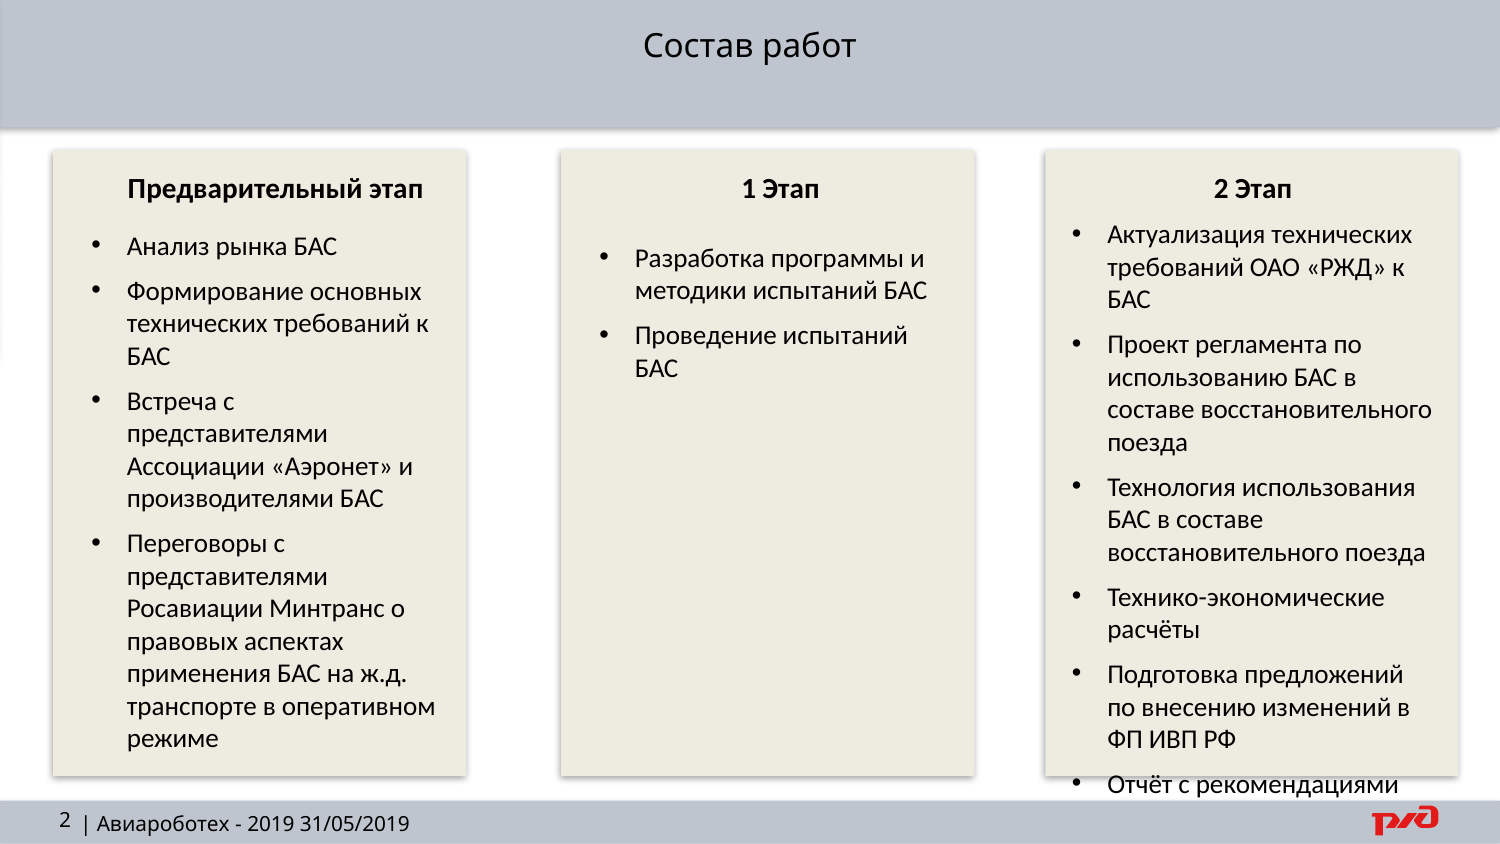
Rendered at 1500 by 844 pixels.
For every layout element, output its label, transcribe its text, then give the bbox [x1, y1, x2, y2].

text_box Актуализация технических требований ОАО «РЖД» к БАС Проект регламента по использованию БАС в составе восстановительного поезда Технология использования БАС в составе восстановительного поезда Технико-экономические расчёты Подготовка предложений по внесению изменений в ФП ИВП РФ Отчёт с рекомендациями [1057, 209, 1447, 807]
text_box 2 Этап [1199, 161, 1308, 209]
text_box [1045, 149, 1459, 777]
text_box 1 Этап [726, 161, 835, 212]
text_box Анализ рынка БАС Формирование основных технических требований к БАС Встреча с представителями Ассоциации «Аэронет» и производителями БАС Переговоры с представителями Росавиации Минтранс о правовых аспектах применения БАС на ж.д. транспорте в оперативном режиме [76, 220, 455, 761]
text_box [560, 149, 975, 777]
title Состав работ [0, 1, 1500, 127]
text_box [52, 149, 467, 777]
text_box Разработка программы и методики испытаний БАС Проведение испытаний БАС [584, 232, 963, 390]
text_box Предварительный этап [112, 161, 439, 212]
